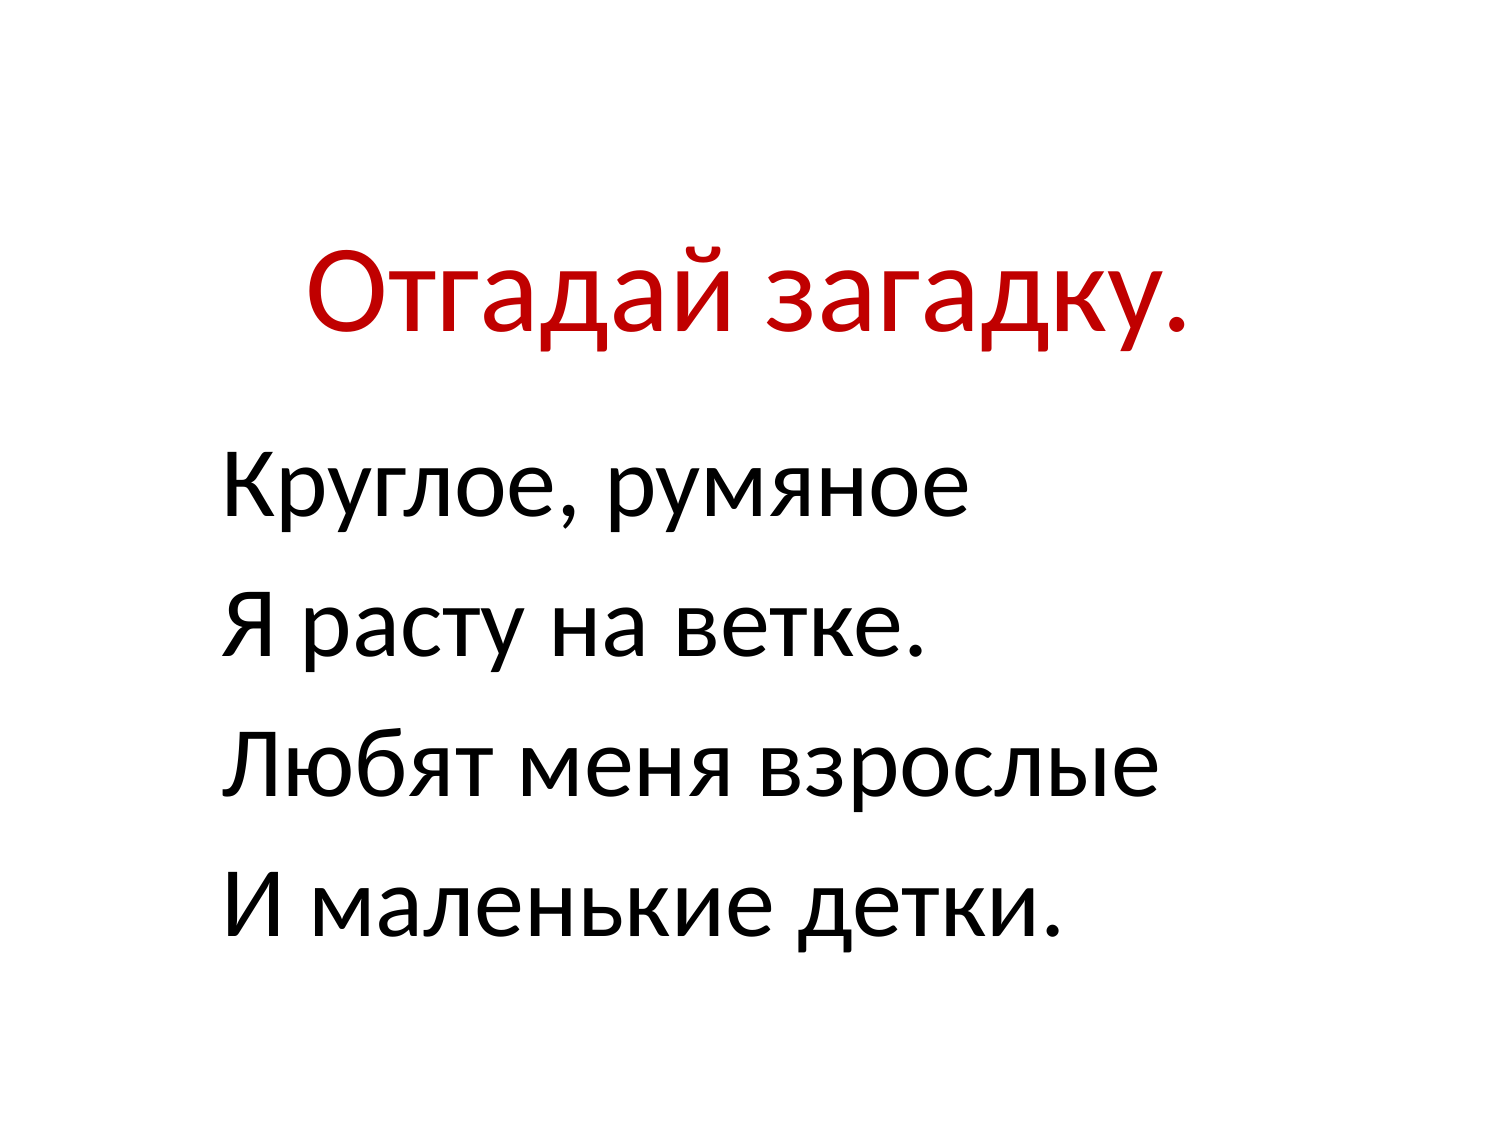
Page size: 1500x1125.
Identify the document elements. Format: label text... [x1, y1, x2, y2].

title Отгадай загадку. [112, 160, 1388, 402]
subtitle Круглое, румяное Я расту на ветке. Любят меня взрослые И маленькие детки. [206, 408, 1257, 697]
